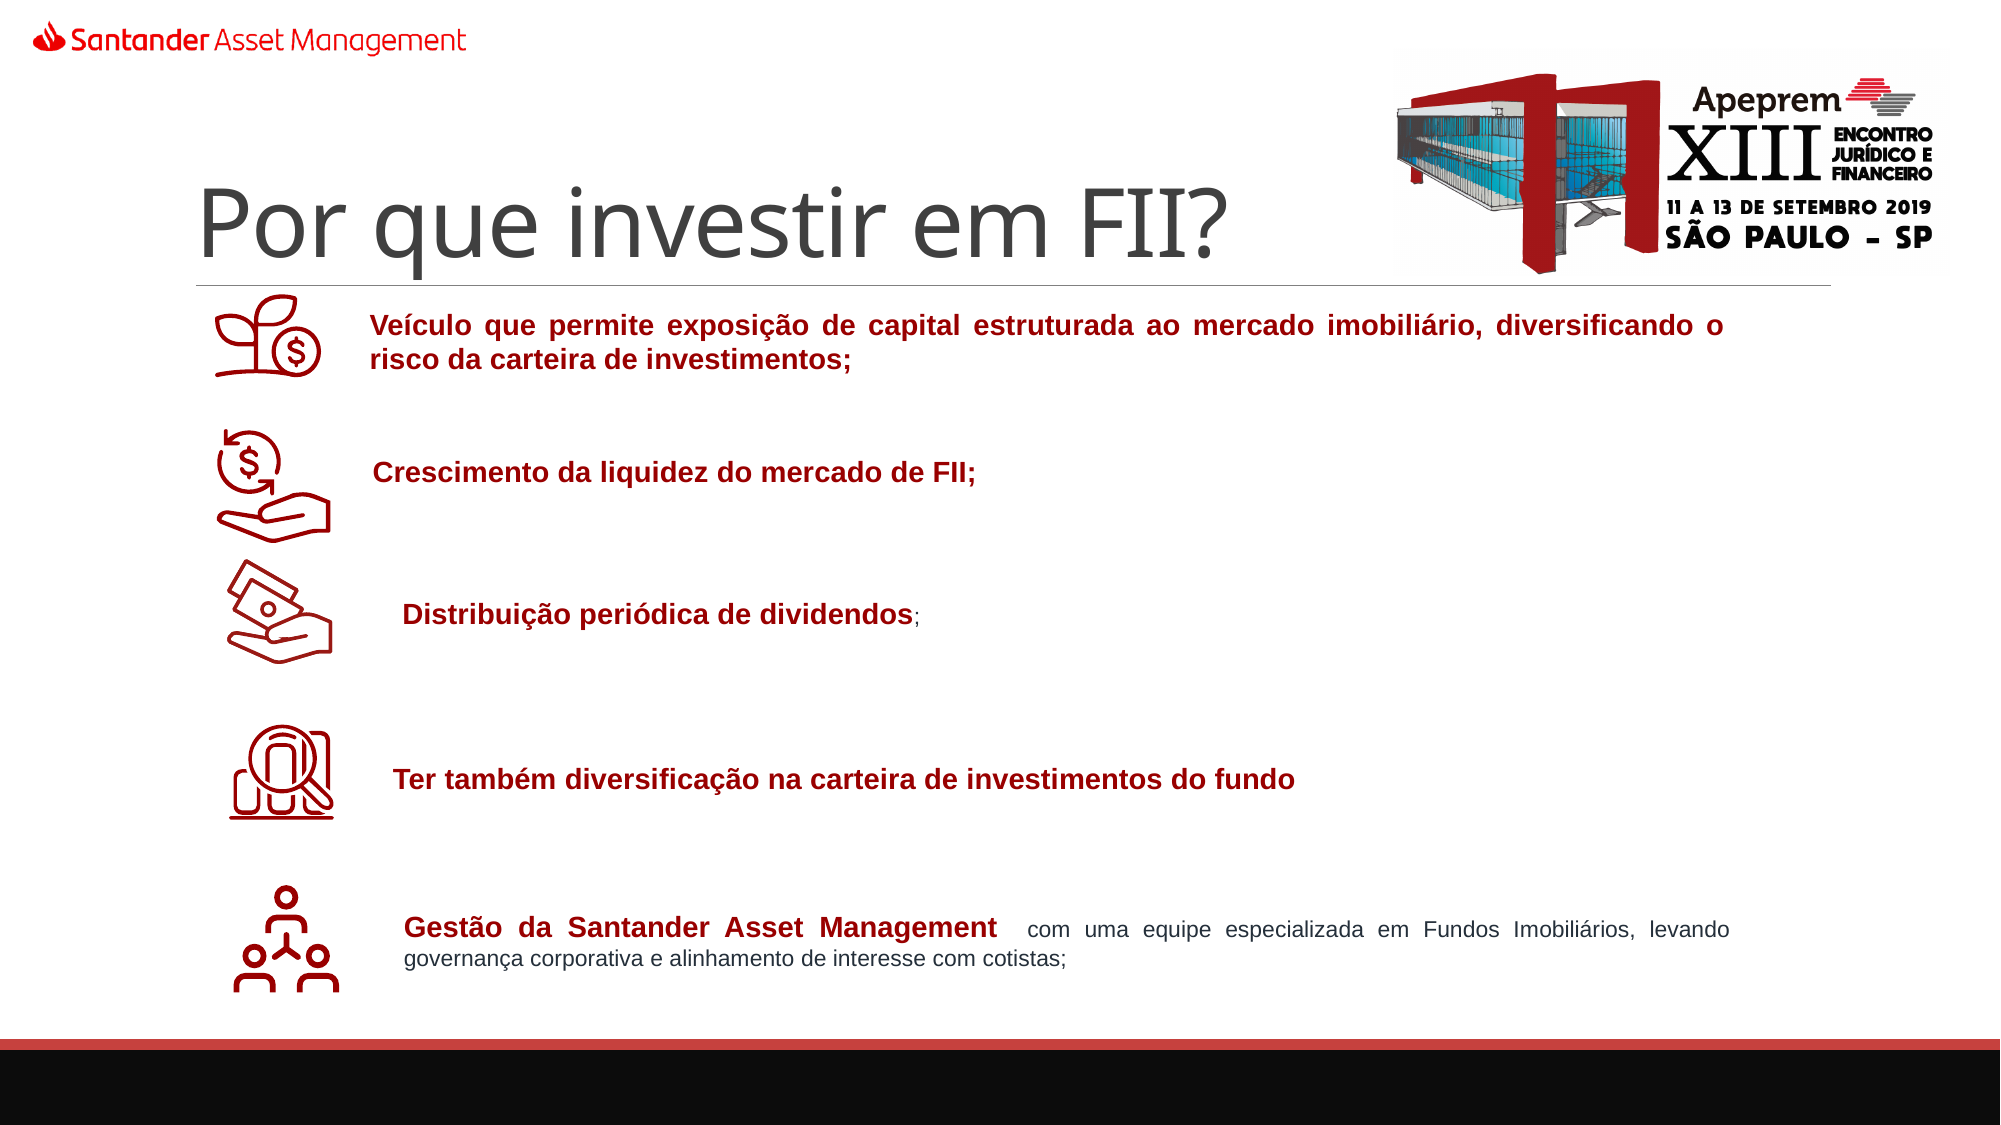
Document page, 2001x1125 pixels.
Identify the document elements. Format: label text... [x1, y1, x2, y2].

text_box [214, 293, 323, 378]
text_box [229, 723, 335, 821]
picture [0, 0, 498, 83]
text_box Crescimento da liquidez do mercado de FII; [357, 430, 1567, 511]
text_box Gestão da Santander Asset Management com uma equipe especializada em Fundos Imobiliários, levando governança corporativa e alinhamento de interesse com cotistas; [389, 899, 1746, 973]
text_box Distribuição periódica de dividendos; [387, 575, 1537, 651]
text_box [232, 884, 340, 993]
text_box Por que investir em FII? [180, 58, 1523, 285]
picture [226, 558, 334, 665]
picture [1393, 48, 1951, 276]
text_box Ter também diversificação na carteira de investimentos do fundo [378, 736, 1526, 820]
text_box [215, 427, 331, 543]
text_box Veículo que permite exposição de capital estruturada ao mercado imobiliário, diversificando o risco da carteira de investimentos; [354, 305, 1741, 377]
